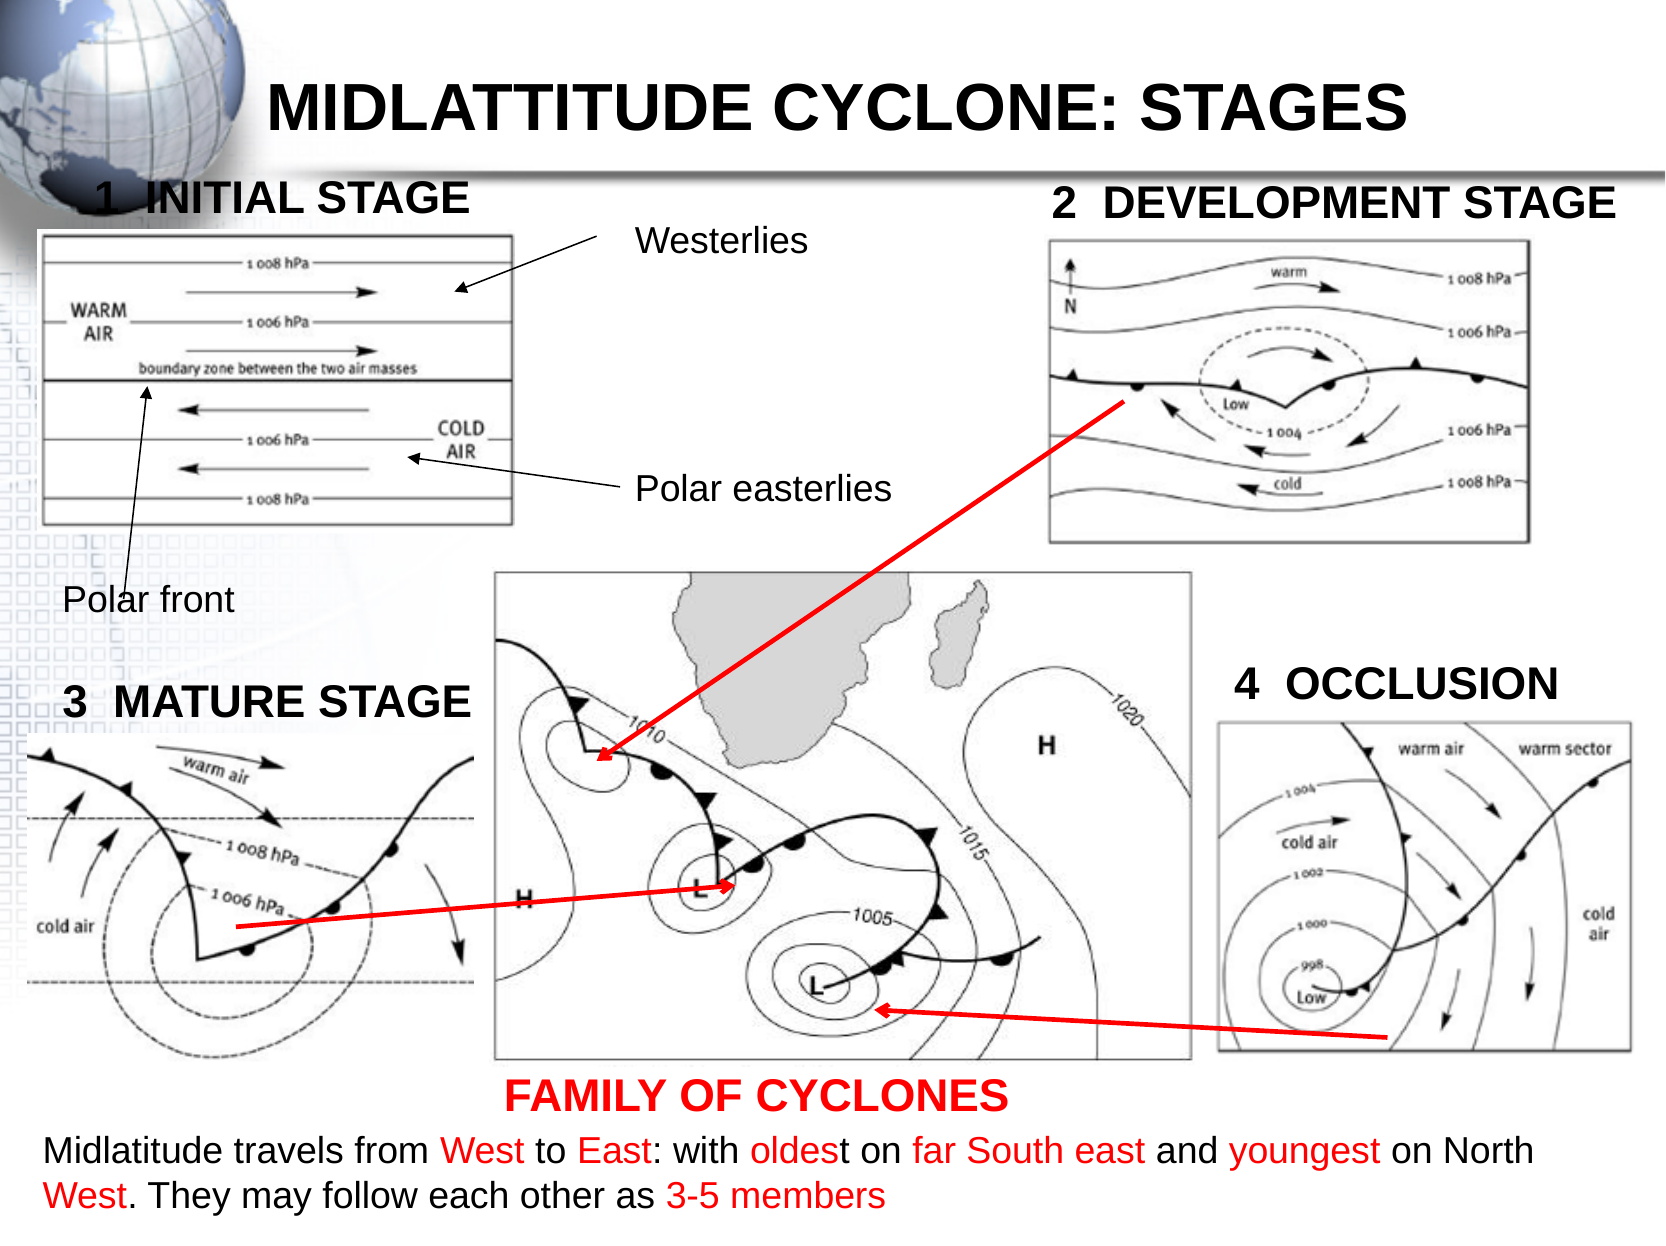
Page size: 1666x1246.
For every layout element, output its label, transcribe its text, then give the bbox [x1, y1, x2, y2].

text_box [873, 1009, 1388, 1038]
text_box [596, 400, 1125, 762]
text_box MIDLATTITUDE CYCLONE: STAGES [249, 55, 1666, 152]
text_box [27, 663, 505, 1068]
text_box Westerlies [620, 209, 875, 269]
picture [0, 0, 1666, 1246]
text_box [235, 885, 736, 928]
text_box FAMILY OF CYCLONES [489, 1075, 1181, 1118]
text_box Polar front [47, 567, 325, 627]
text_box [1206, 646, 1666, 1063]
text_box Midlatitude travels from West to East: with oldest on far South east and youngest on North West. They may follow each other as 3-5 members [27, 1118, 1638, 1224]
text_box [1036, 165, 1666, 554]
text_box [454, 235, 597, 292]
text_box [37, 160, 515, 533]
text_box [123, 385, 148, 600]
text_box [407, 456, 621, 488]
